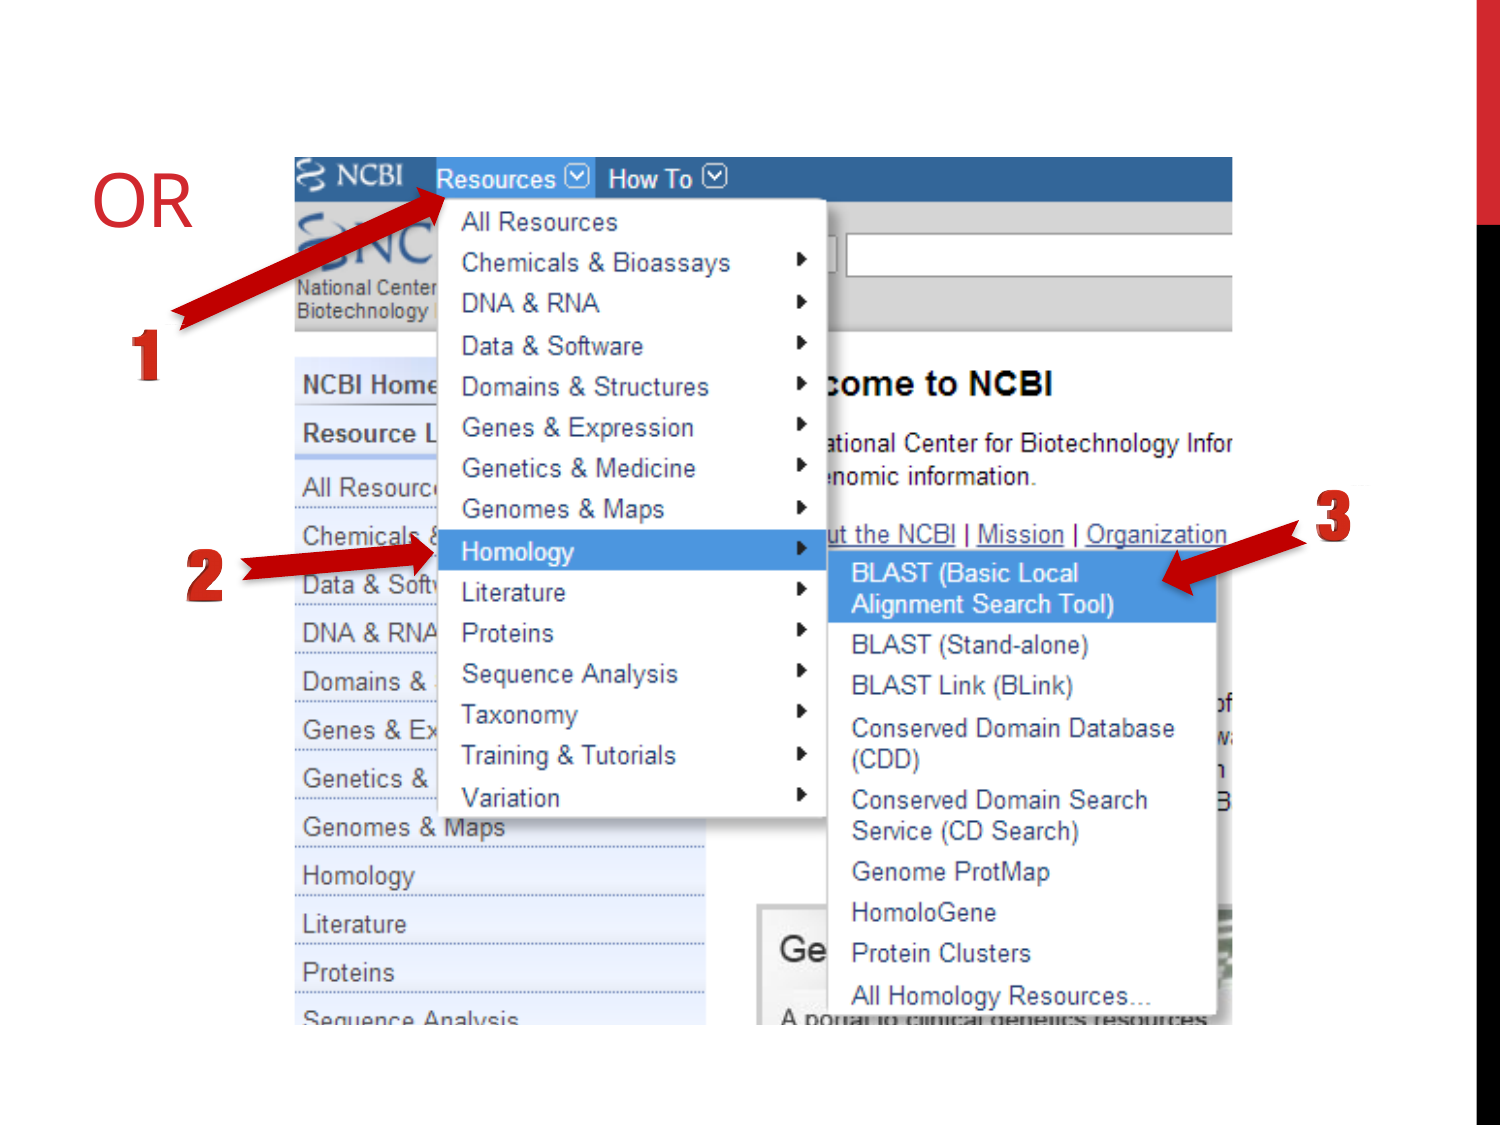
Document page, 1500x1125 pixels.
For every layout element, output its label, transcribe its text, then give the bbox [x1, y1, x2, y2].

title OR [75, 25, 1025, 250]
text_box [252, 551, 292, 582]
text_box [1241, 519, 1297, 569]
picture [1294, 485, 1371, 547]
text_box [168, 252, 292, 327]
picture [109, 323, 186, 385]
picture [293, 156, 1233, 1026]
picture [164, 545, 244, 607]
